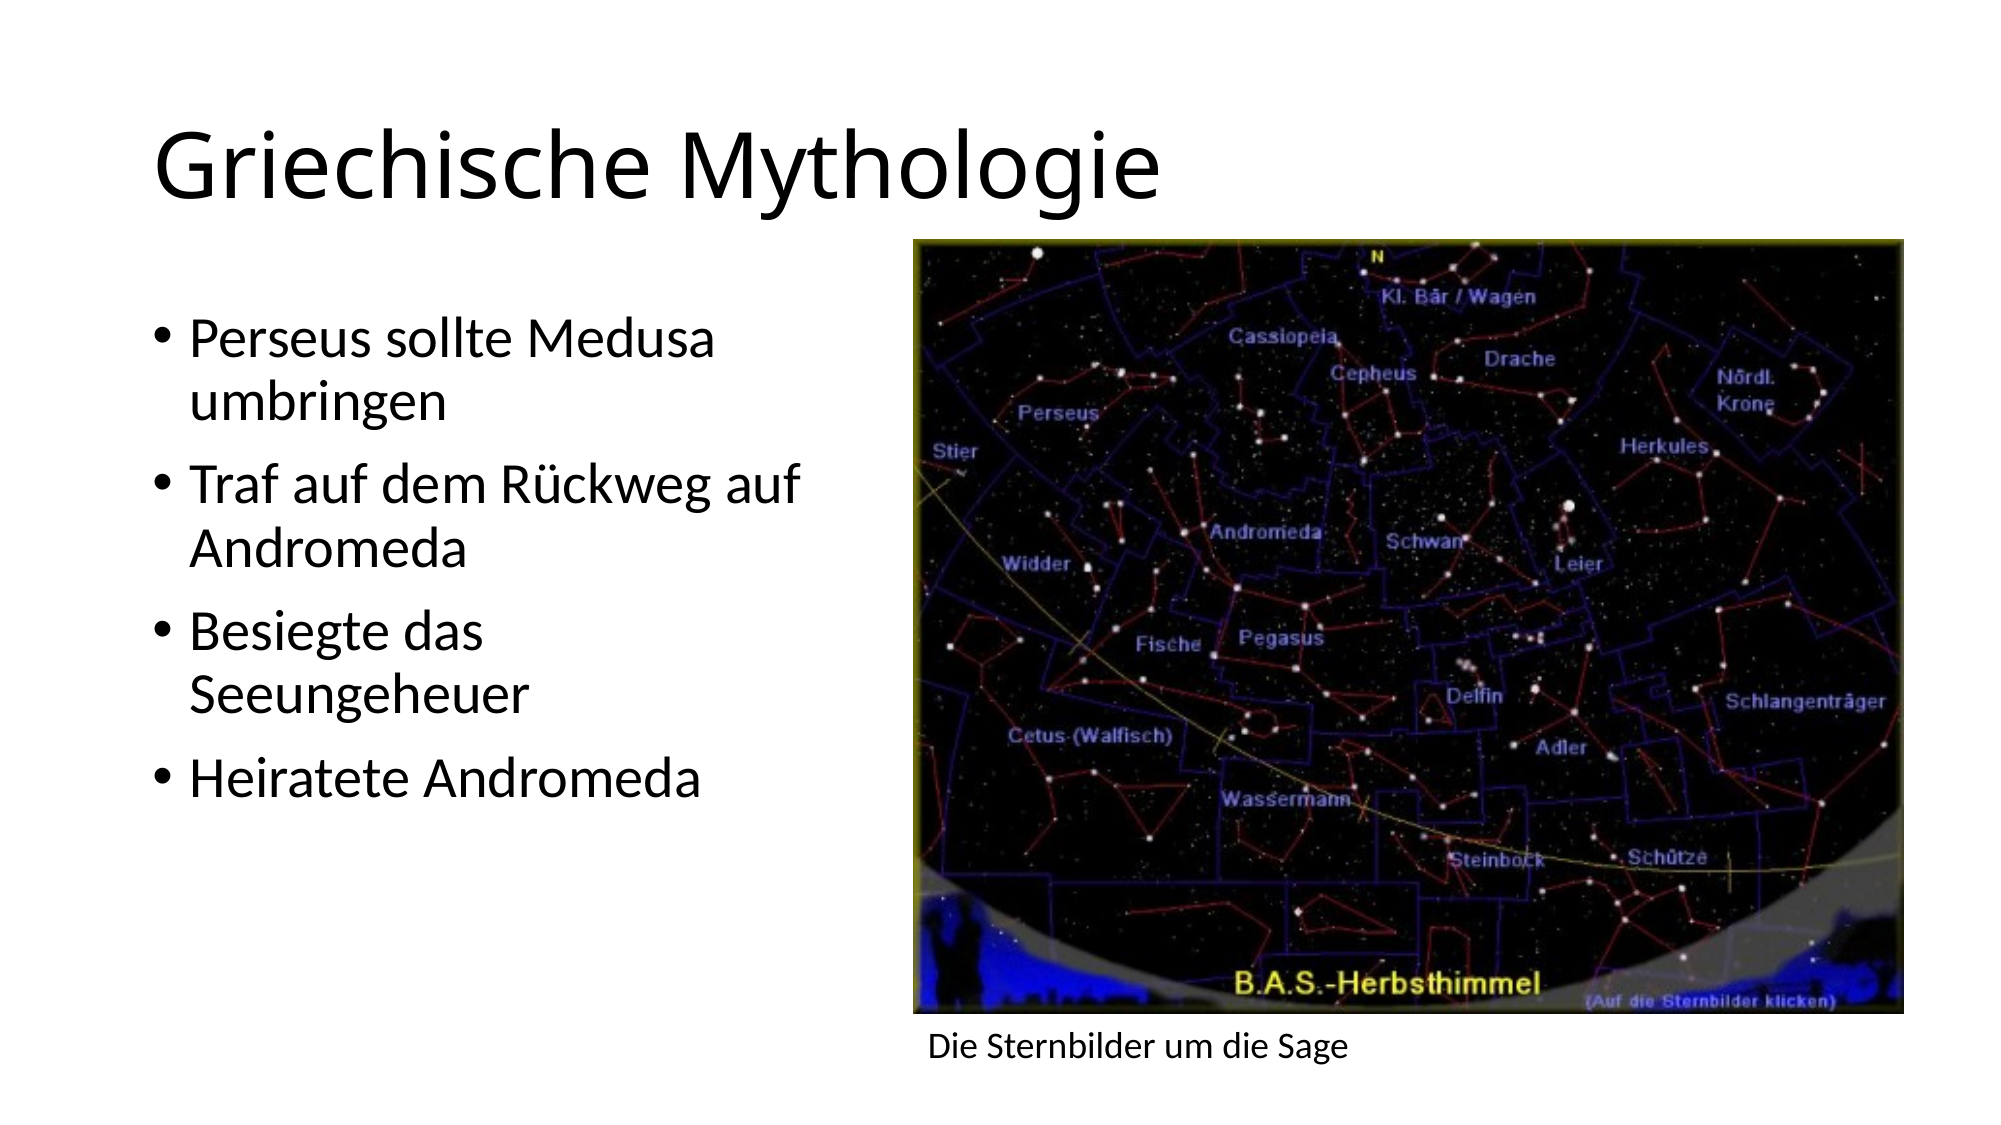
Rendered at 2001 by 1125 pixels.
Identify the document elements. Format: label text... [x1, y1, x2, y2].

title Griechische Mythologie [137, 59, 1863, 278]
list Perseus sollte Medusa umbringen Traf auf dem Rückweg auf Andromeda Besiegte das Seeungeheuer Heiratete Andromeda [137, 299, 851, 1014]
text_box Die Sternbilder um die Sage [913, 1014, 1904, 1073]
picture [913, 239, 1904, 1014]
